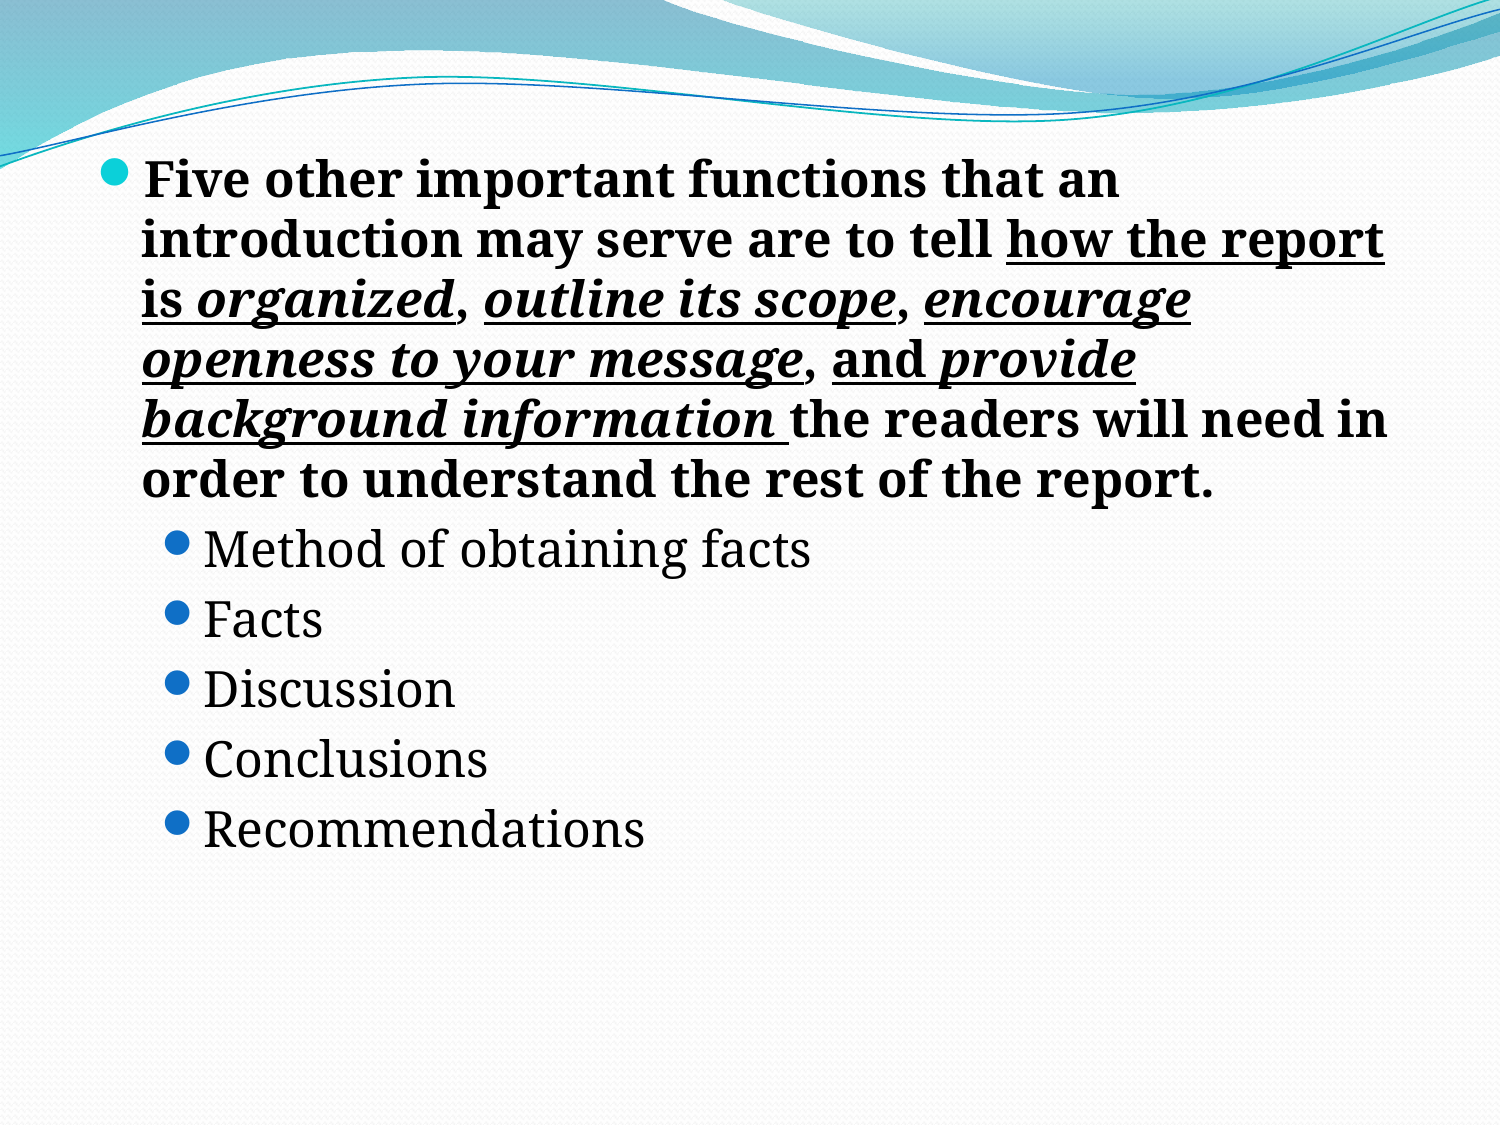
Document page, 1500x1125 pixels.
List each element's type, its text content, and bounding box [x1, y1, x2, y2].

list Five other important functions that an introduction may serve are to tell how the report is organized, outline its scope, encourage openness to your message, and provide background information the readers will need in order to understand the rest of the report. Method of obtaining facts Facts Discussion Conclusions Recommendations [82, 140, 1425, 1038]
